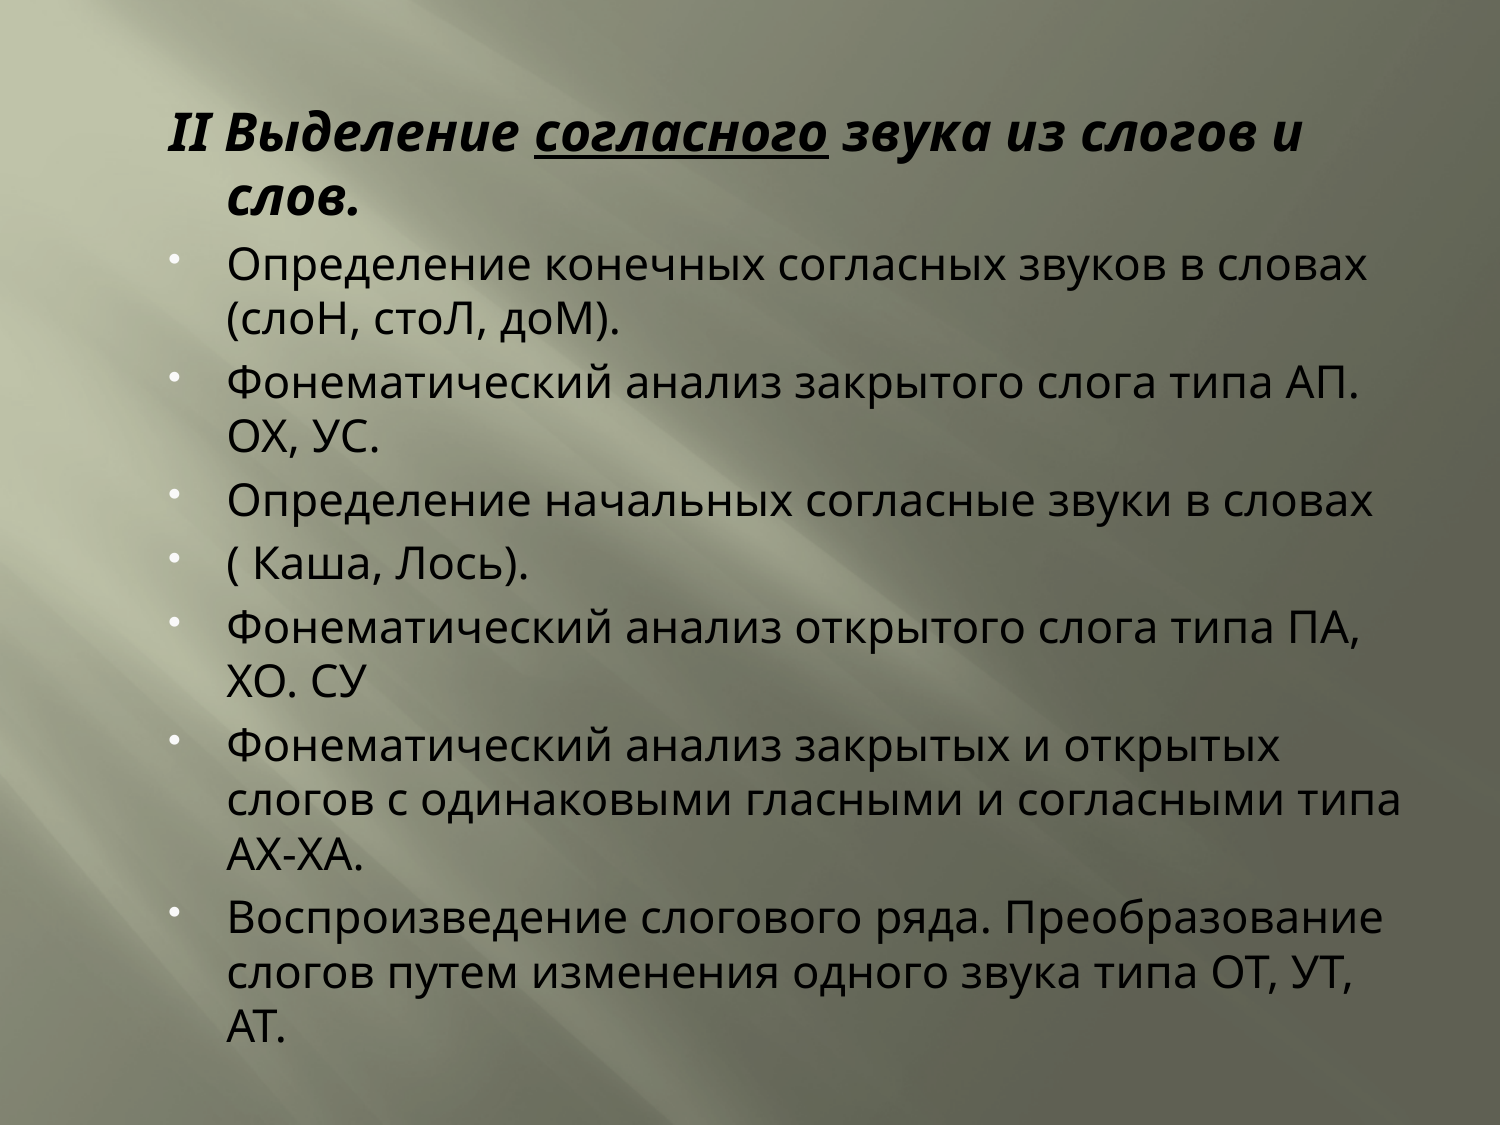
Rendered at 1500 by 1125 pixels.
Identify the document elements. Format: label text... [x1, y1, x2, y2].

list II Выделение согласного звука из слогов и слов. Определение конечных согласных звуков в словах (слоН, стоЛ, доМ). Фонематический анализ закрытого слога типа АП. ОХ, УС. Определение начальных согласные звуки в словах ( Каша, Лось). Фонематический анализ открытого слога типа ПА, ХО. СУ Фонематический анализ закрытых и открытых слогов с одинаковыми гласными и согласными типа АХ-ХА. Воспроизведение слогового ряда. Преобразование слогов путем изменения одного звука типа ОТ, УТ, АТ. [135, 90, 1436, 1071]
title [75, 78, 1425, 233]
text_box [0, 290, 485, 882]
